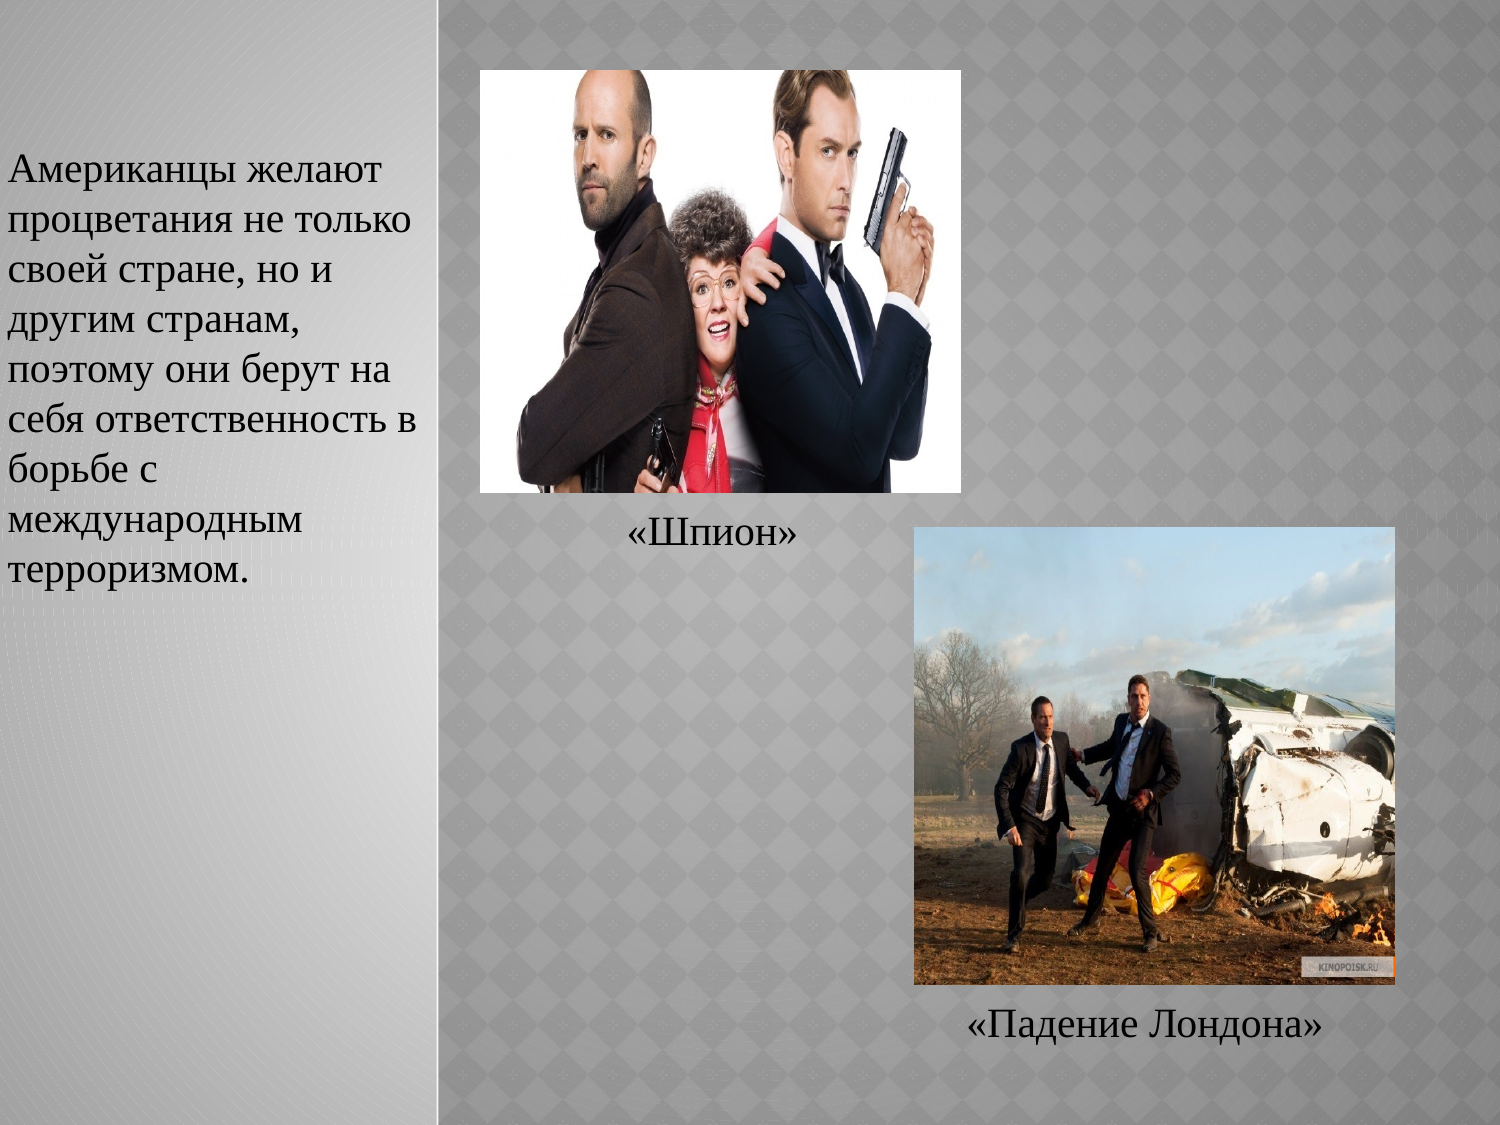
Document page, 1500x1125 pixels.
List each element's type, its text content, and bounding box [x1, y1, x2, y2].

picture [479, 69, 962, 493]
text_box [25, 0, 1357, 520]
text_box «Падение Лондона» [492, 996, 1332, 1125]
picture [913, 526, 1395, 985]
subtitle «Шпион» [434, 520, 1132, 685]
text_box Американцы желают процветания не только своей стране, но и другим странам, поэтому они берут на себя ответственность в борьбе с международным терроризмом. [0, 140, 434, 844]
